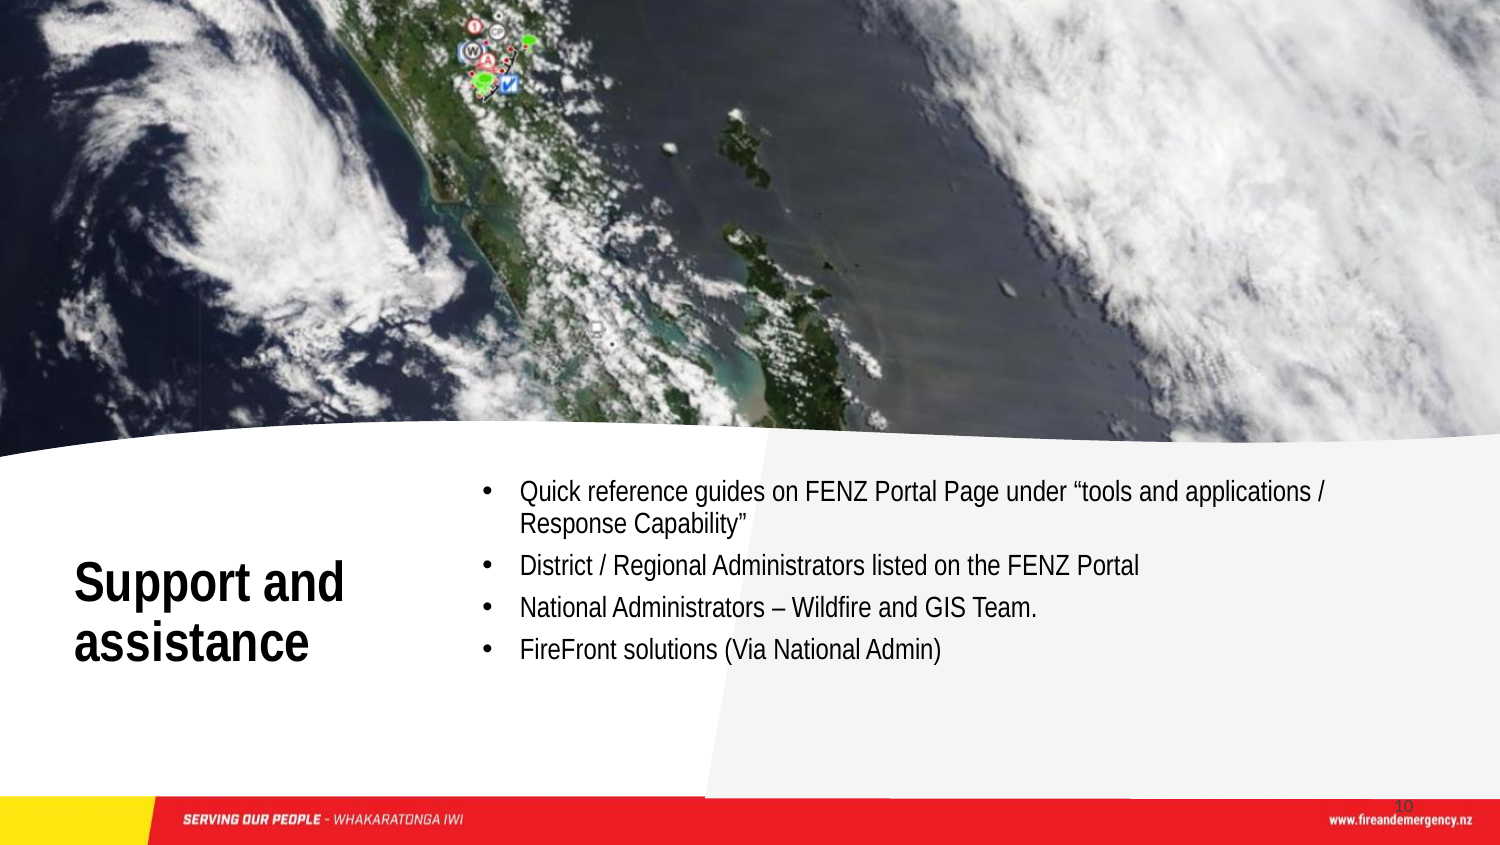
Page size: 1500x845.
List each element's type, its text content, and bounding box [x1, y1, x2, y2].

picture [0, 796, 1500, 845]
slide_number 10 [1090, 782, 1429, 828]
text_box Quick reference guides on FENZ Portal Page under “tools and applications / Response Capability” District / Regional Administrators listed on the FENZ Portal National Administrators – Wildfire and GIS Team. FireFront solutions (Via National Admin) [448, 462, 1441, 765]
picture [0, 0, 1500, 457]
text_box Support and assistance [59, 462, 448, 765]
